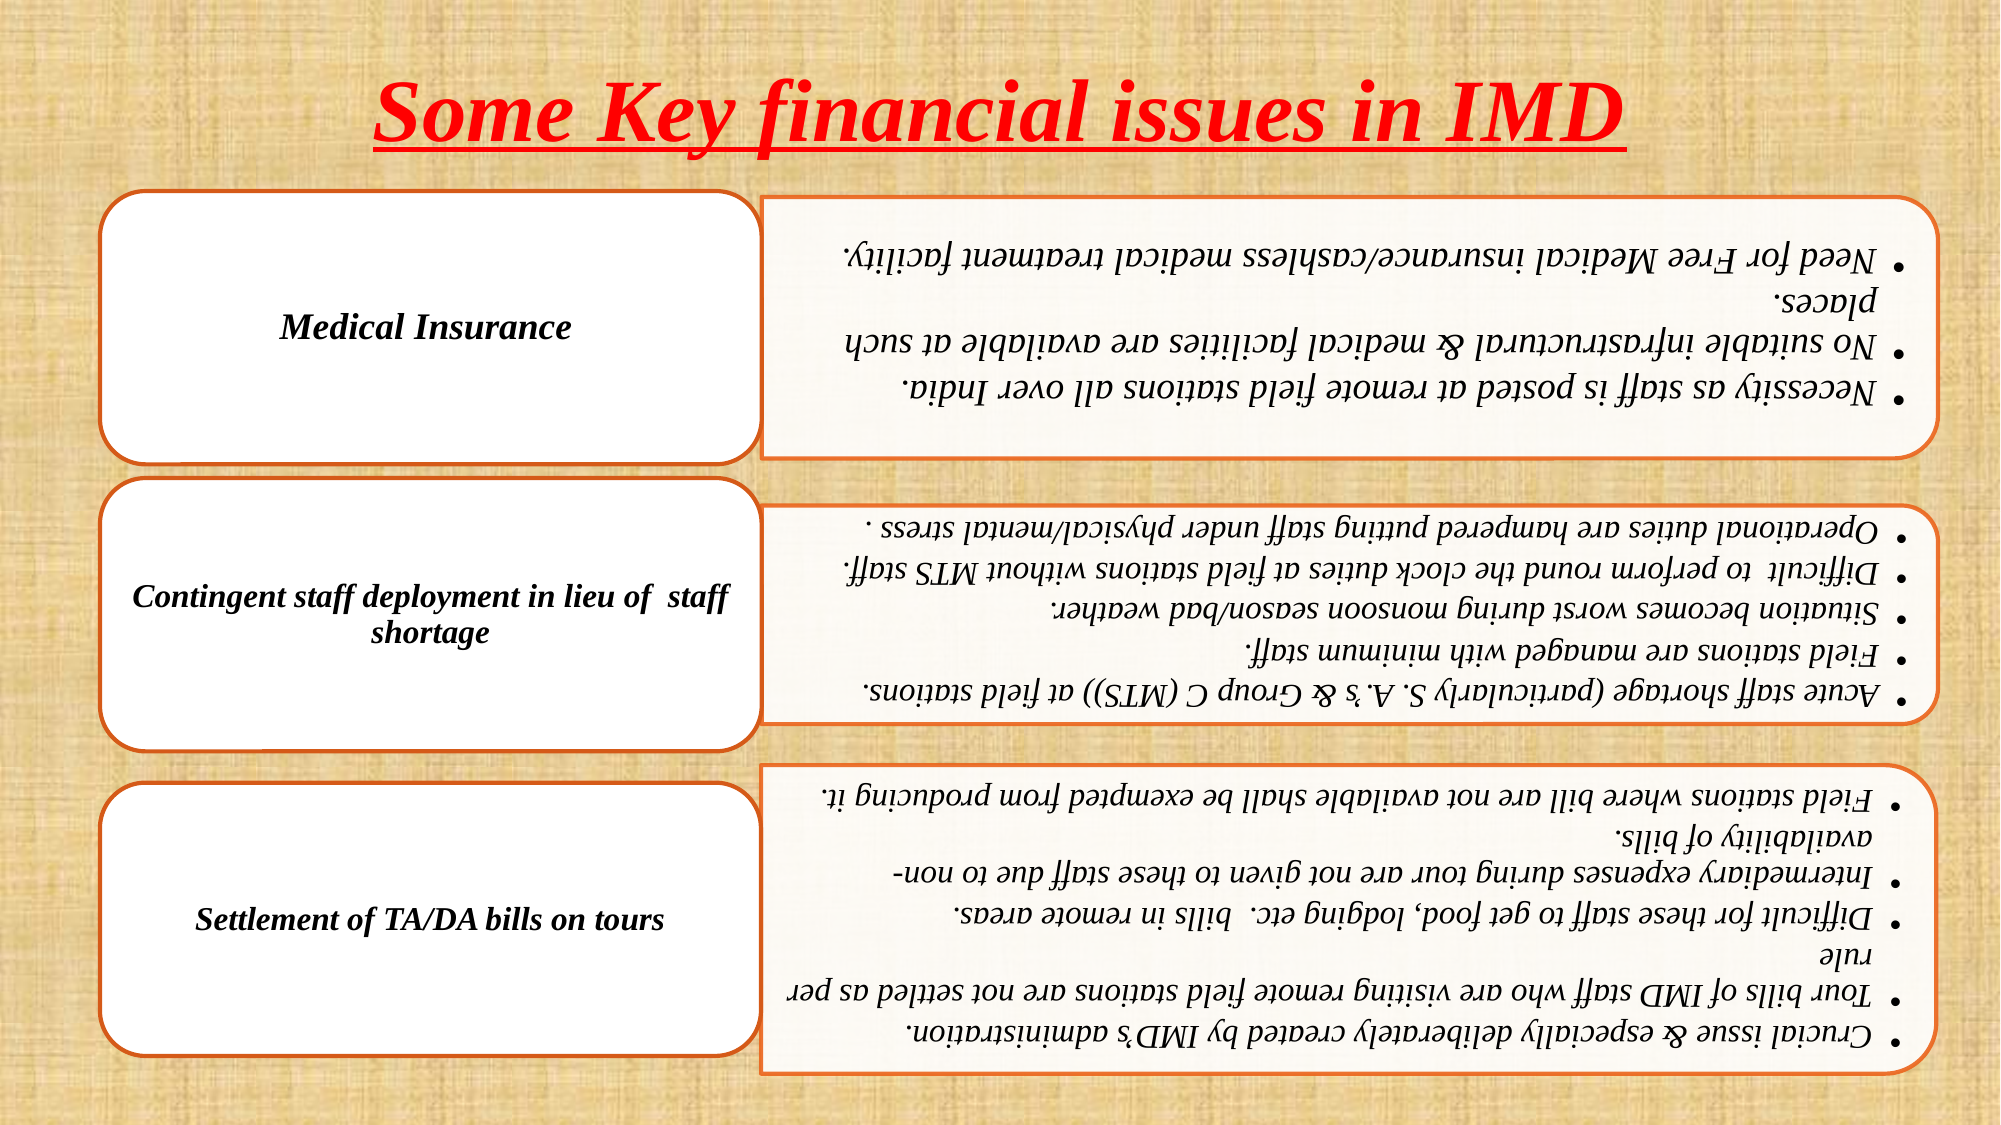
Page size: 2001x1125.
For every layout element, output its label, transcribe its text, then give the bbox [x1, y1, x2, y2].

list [99, 190, 1939, 1075]
picture [0, 0, 2001, 1125]
title Some Key financial issues in IMD [99, 45, 1900, 167]
